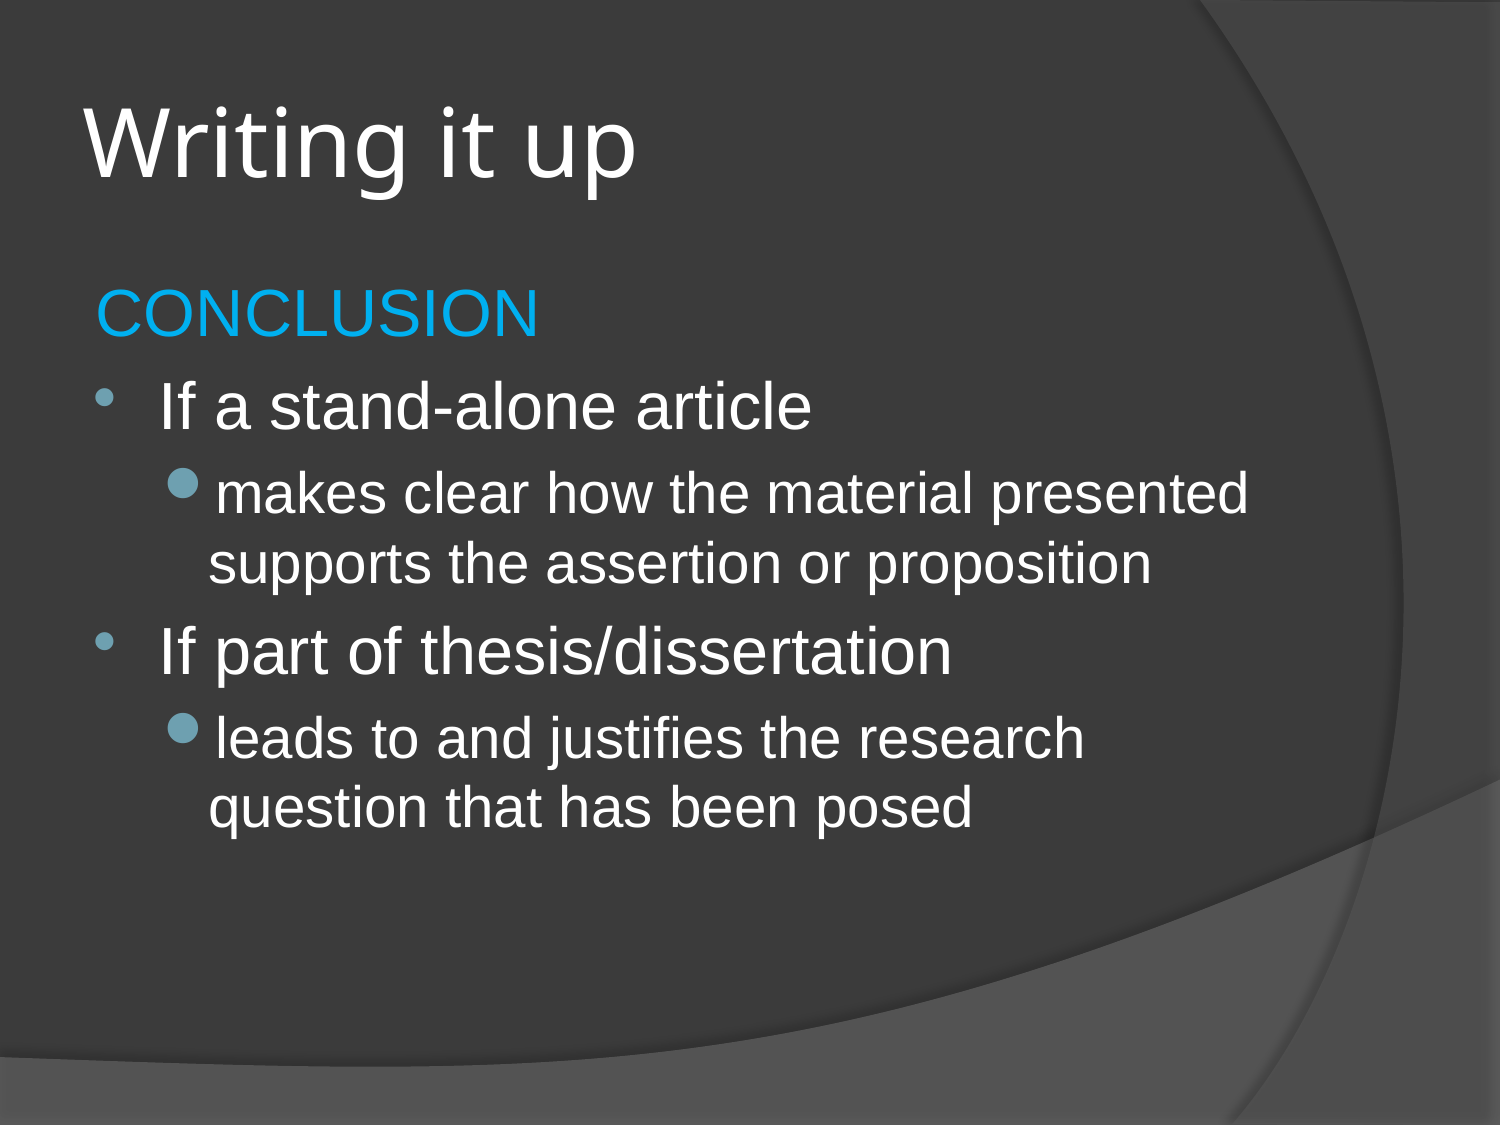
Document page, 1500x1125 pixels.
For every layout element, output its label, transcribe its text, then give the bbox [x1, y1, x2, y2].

title Writing it up [75, 45, 1300, 233]
list CONCLUSION If a stand-alone article makes clear how the material presented supports the assertion or proposition If part of thesis/dissertation leads to and justifies the research question that has been posed [75, 262, 1300, 1005]
